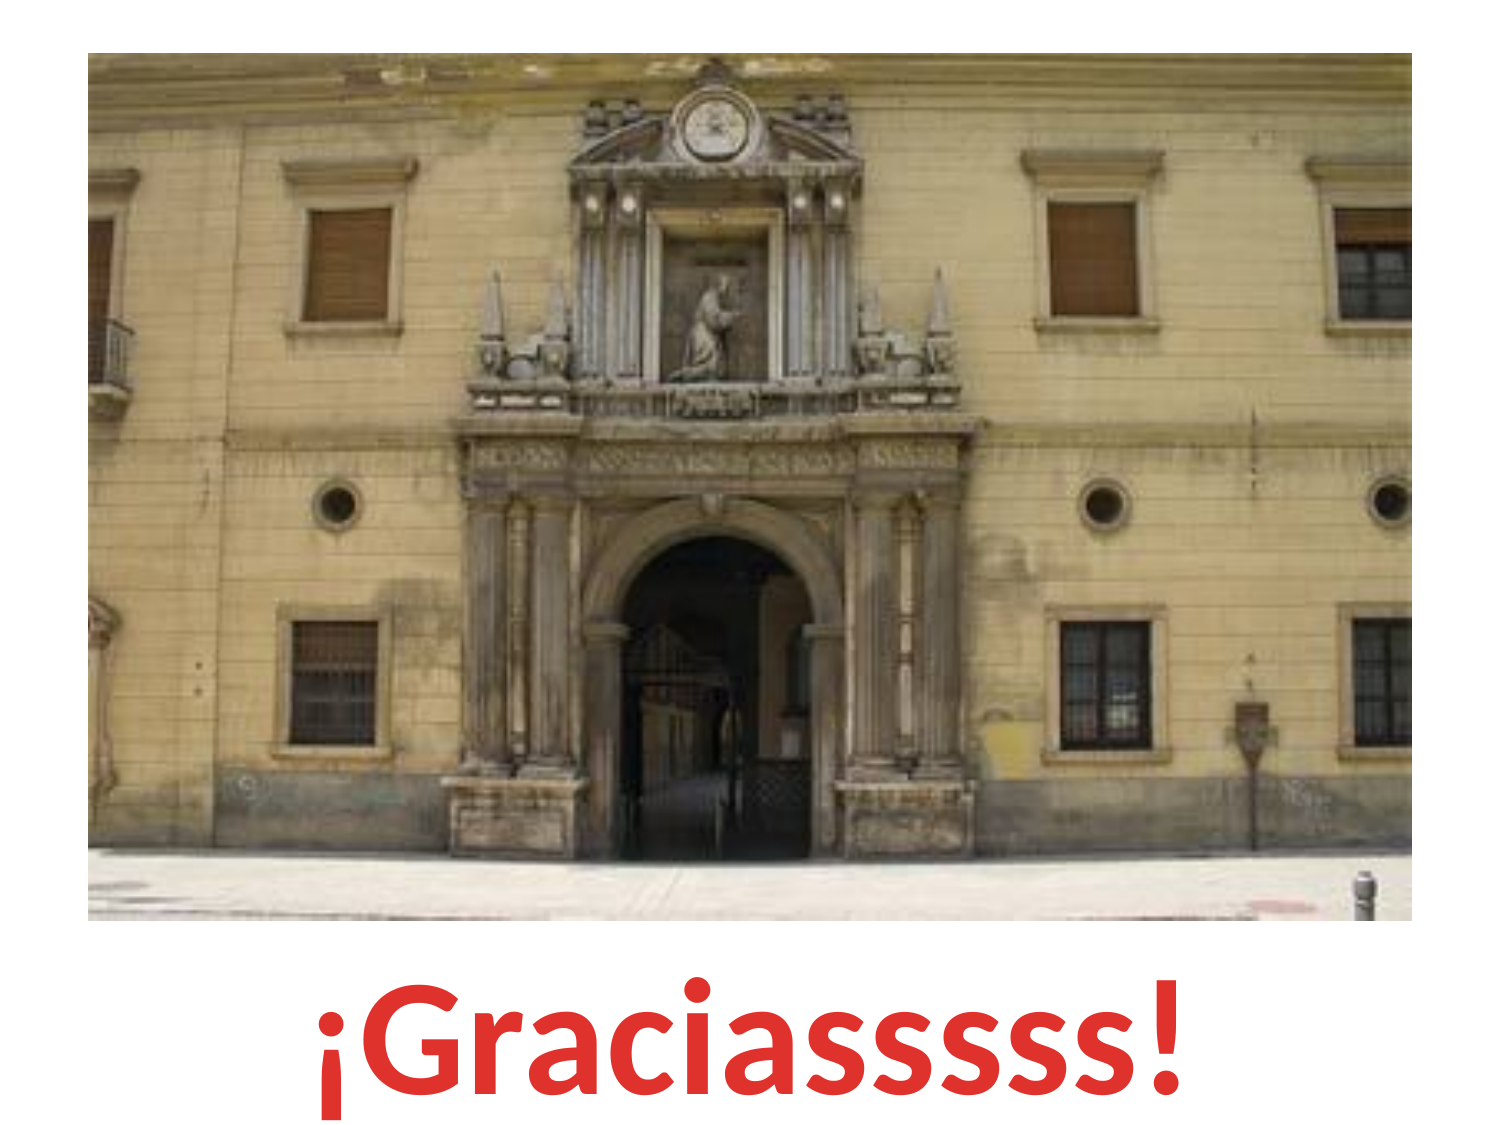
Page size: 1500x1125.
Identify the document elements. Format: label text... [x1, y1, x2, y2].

text_box ¡Graciasssss! [289, 930, 1211, 1125]
picture [88, 52, 1412, 921]
